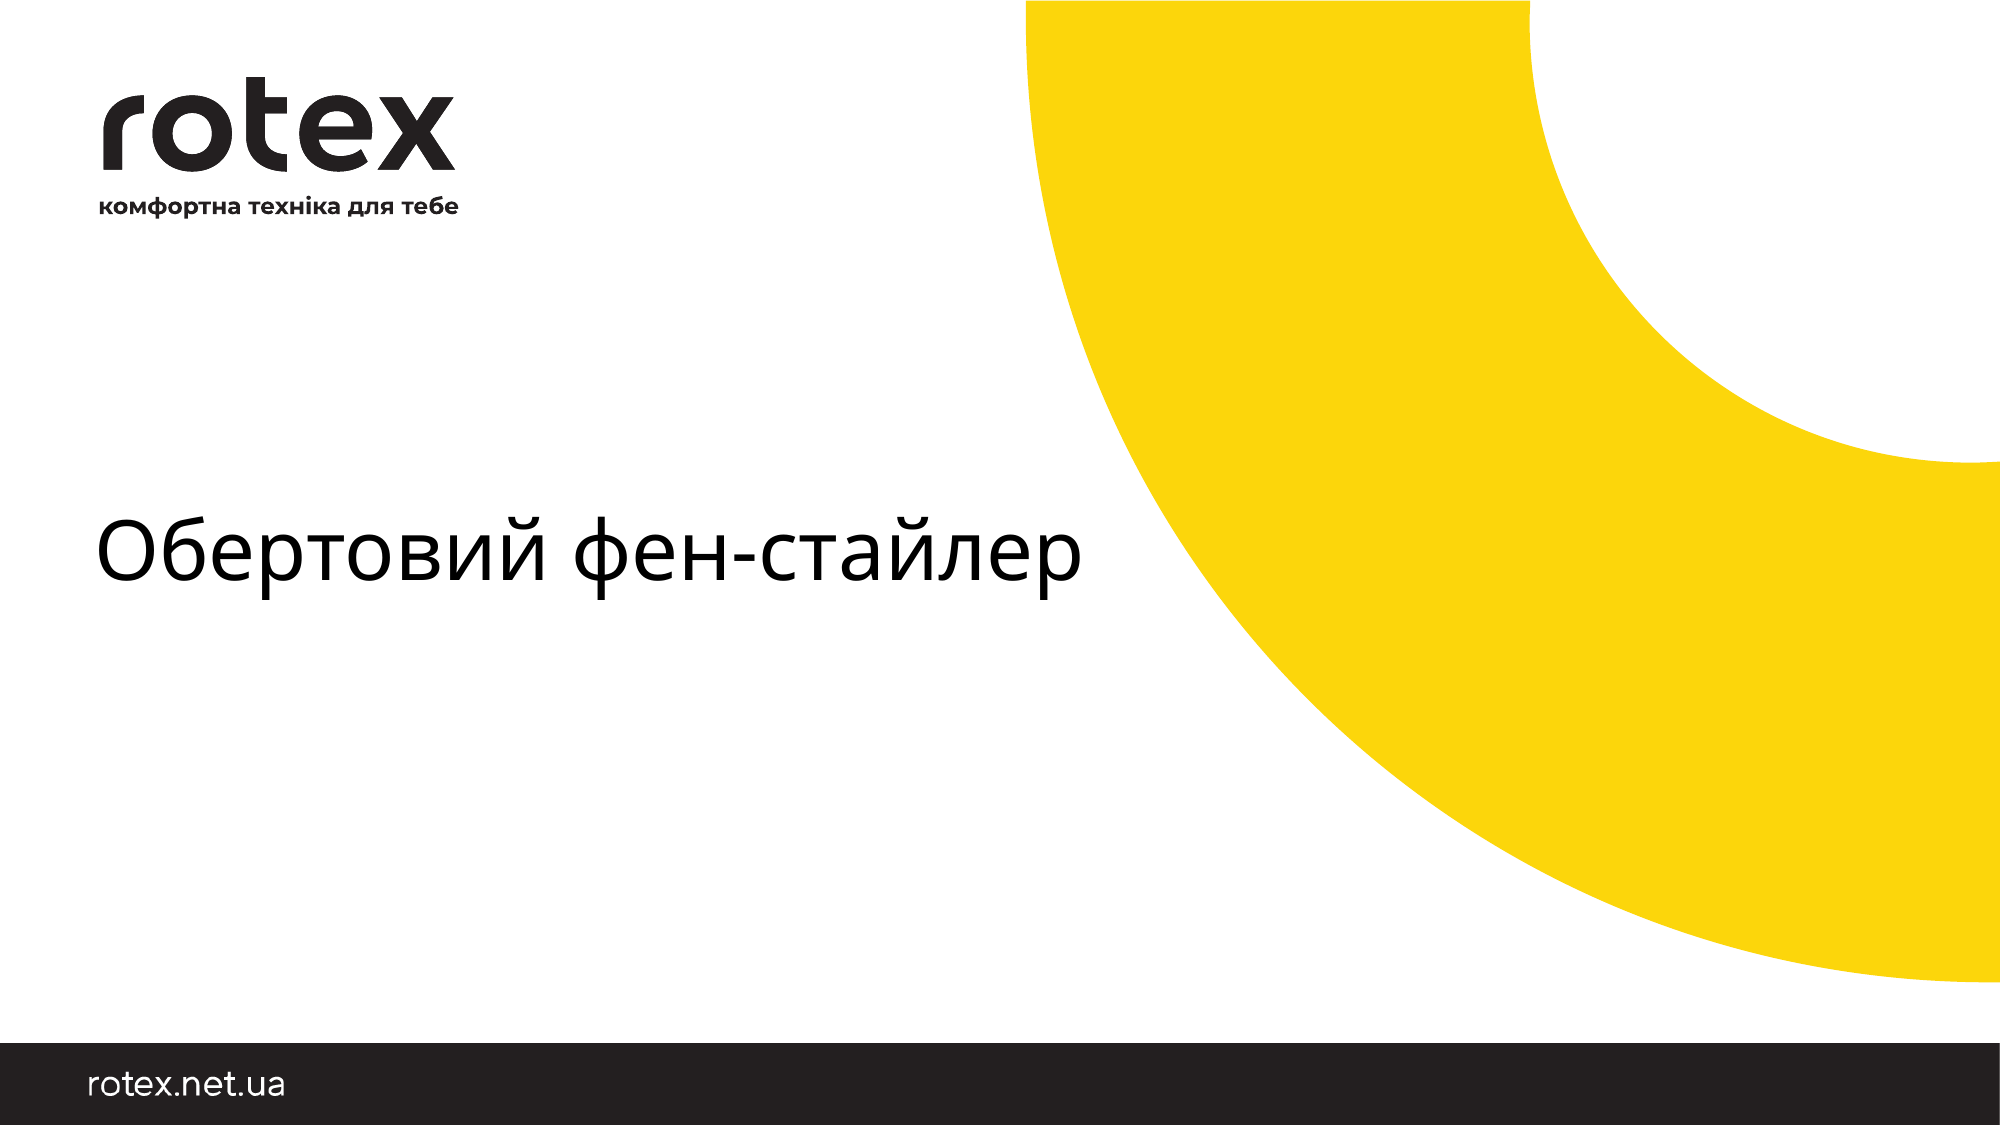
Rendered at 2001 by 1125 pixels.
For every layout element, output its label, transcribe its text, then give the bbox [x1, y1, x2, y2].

picture [0, 1043, 2000, 1125]
title Обертовий фен-стайлер [79, 324, 1717, 606]
